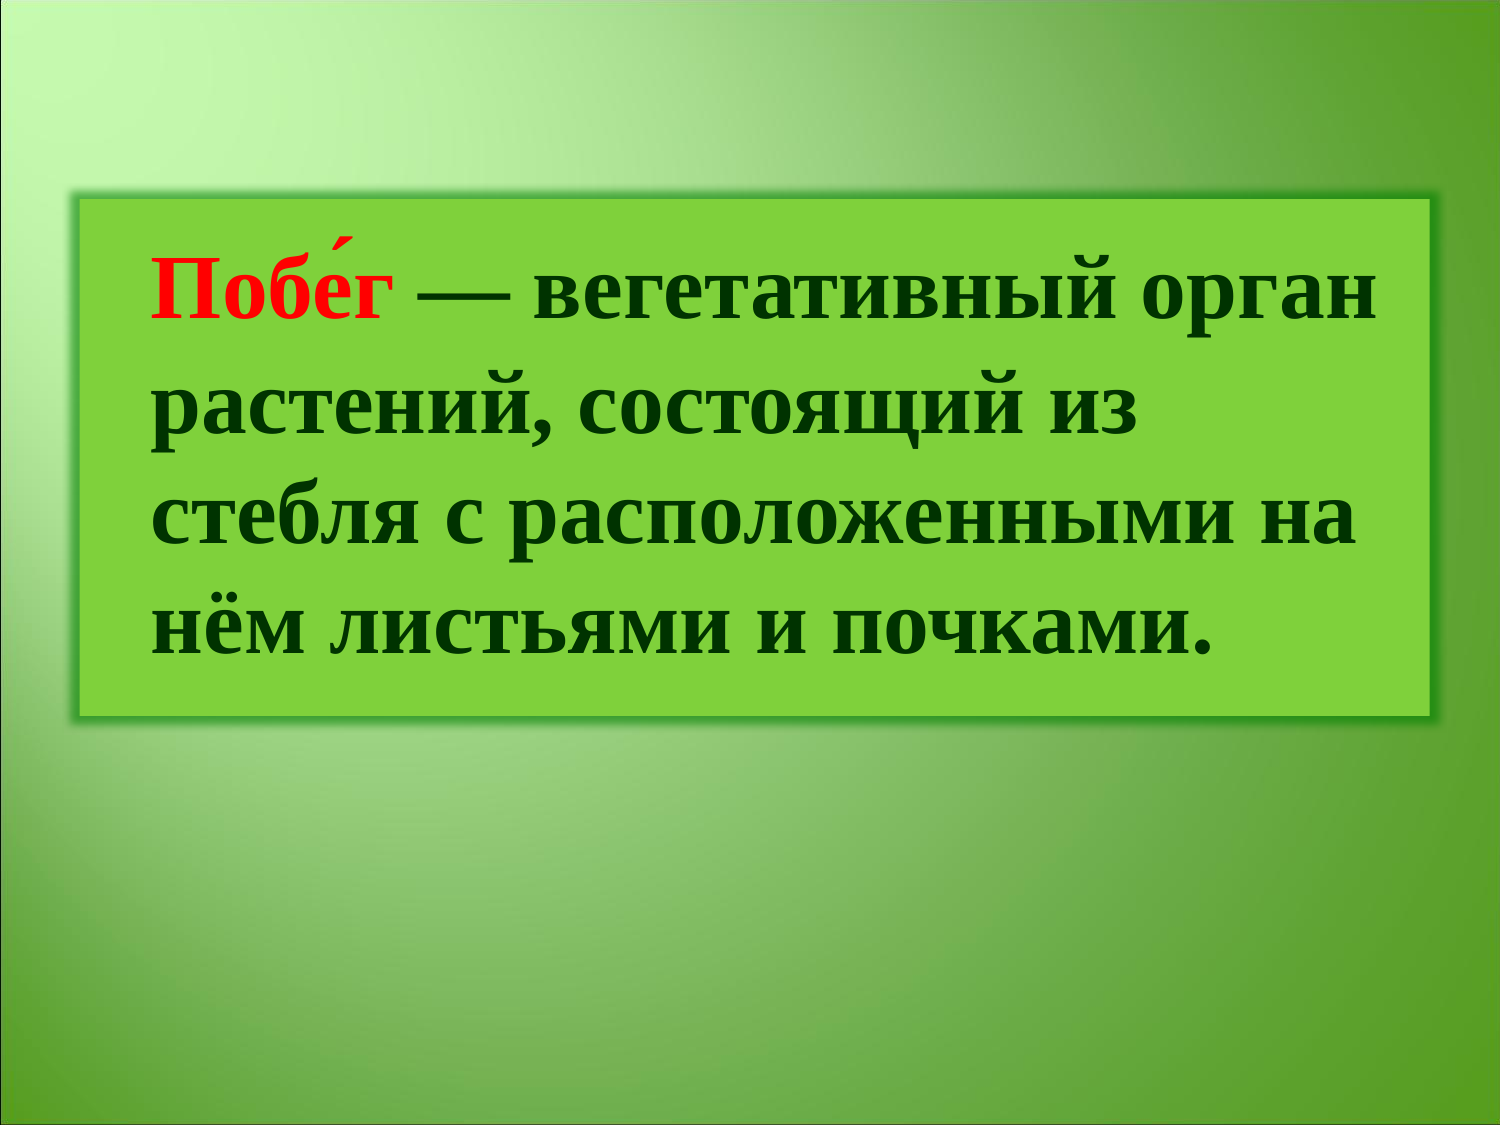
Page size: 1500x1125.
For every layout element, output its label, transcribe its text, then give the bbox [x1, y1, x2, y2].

text_box Побе́г — вегетативный орган растений, состоящий из стебля с расположенными на нём листьями и почками. [79, 199, 1430, 716]
picture [0, 0, 1500, 1125]
